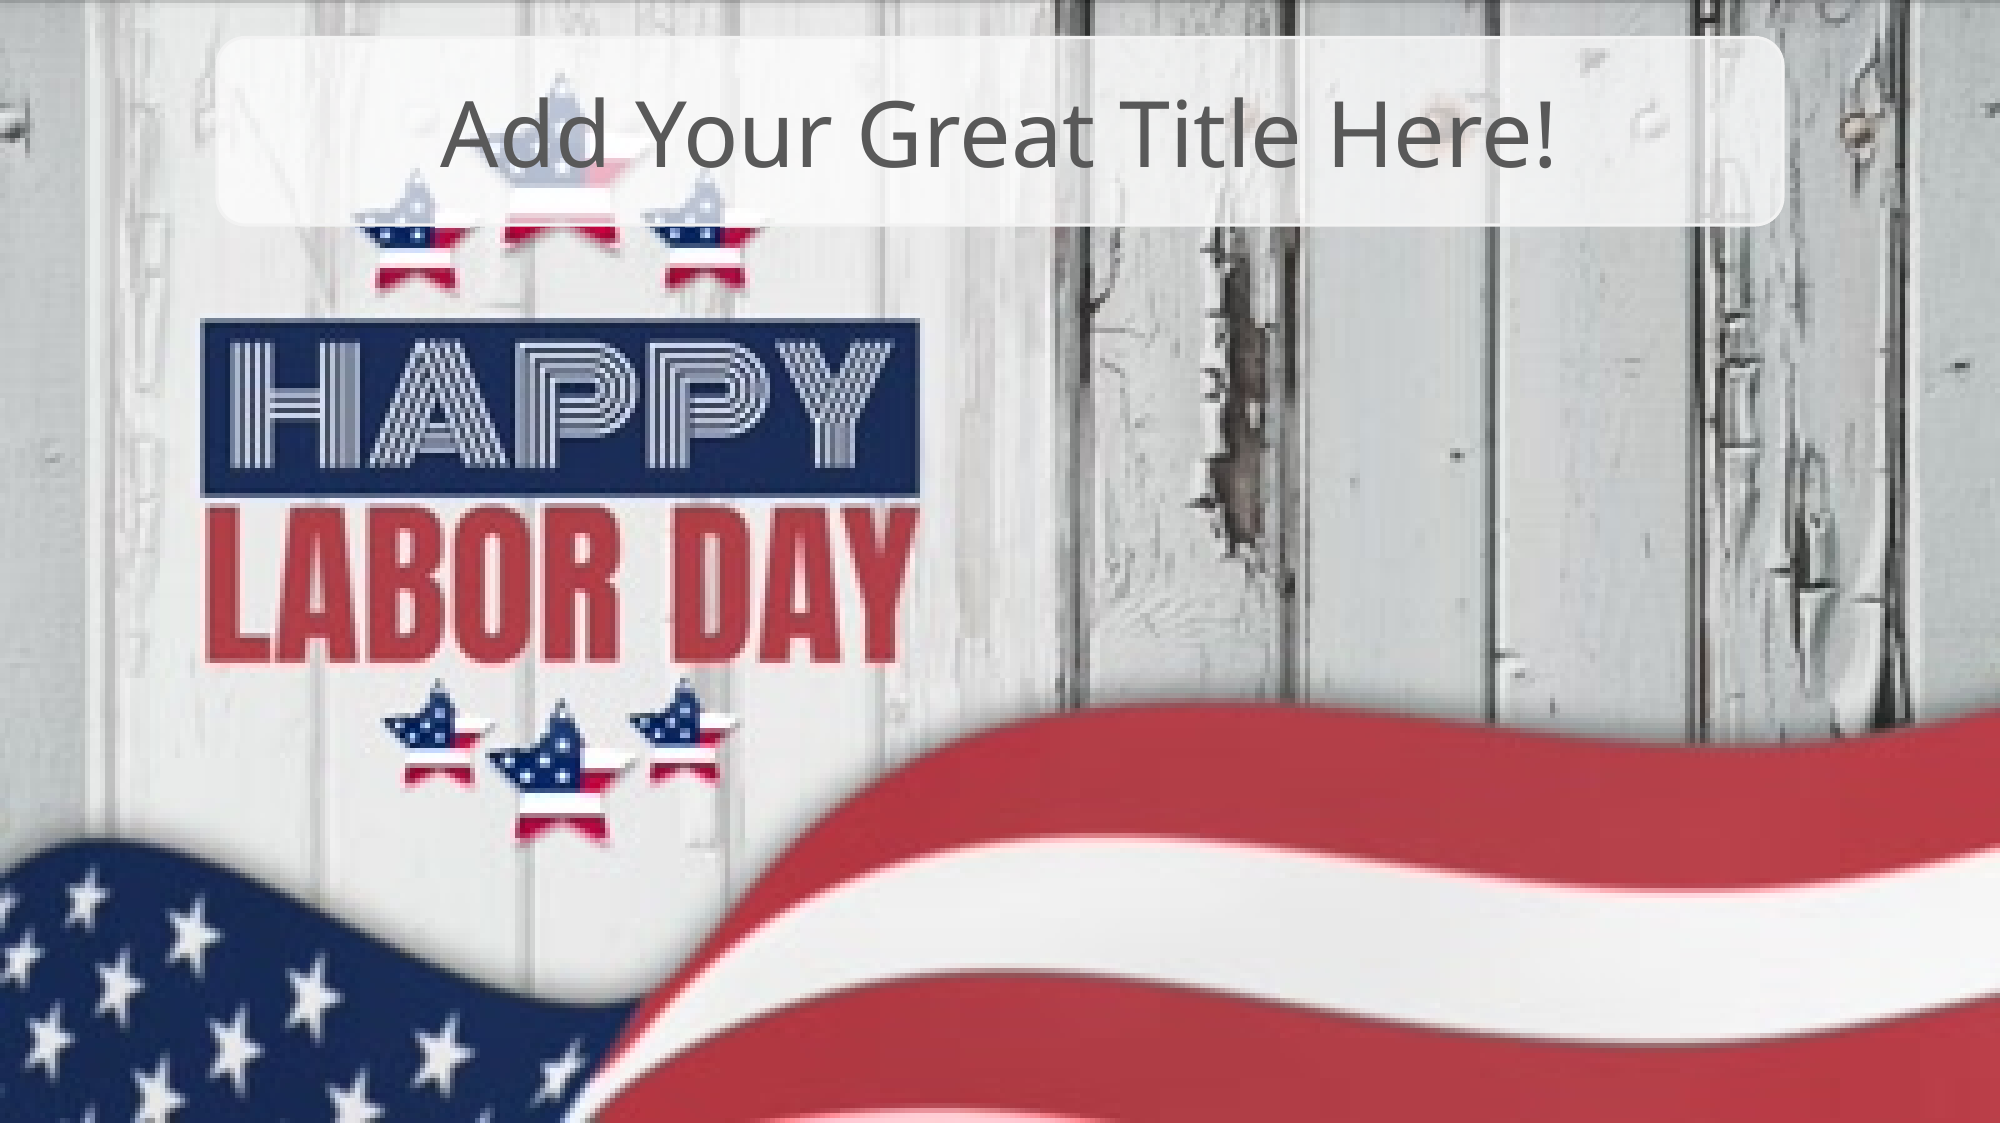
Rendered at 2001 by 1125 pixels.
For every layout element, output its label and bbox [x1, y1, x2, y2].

text_box [0, 0, 2000, 1124]
